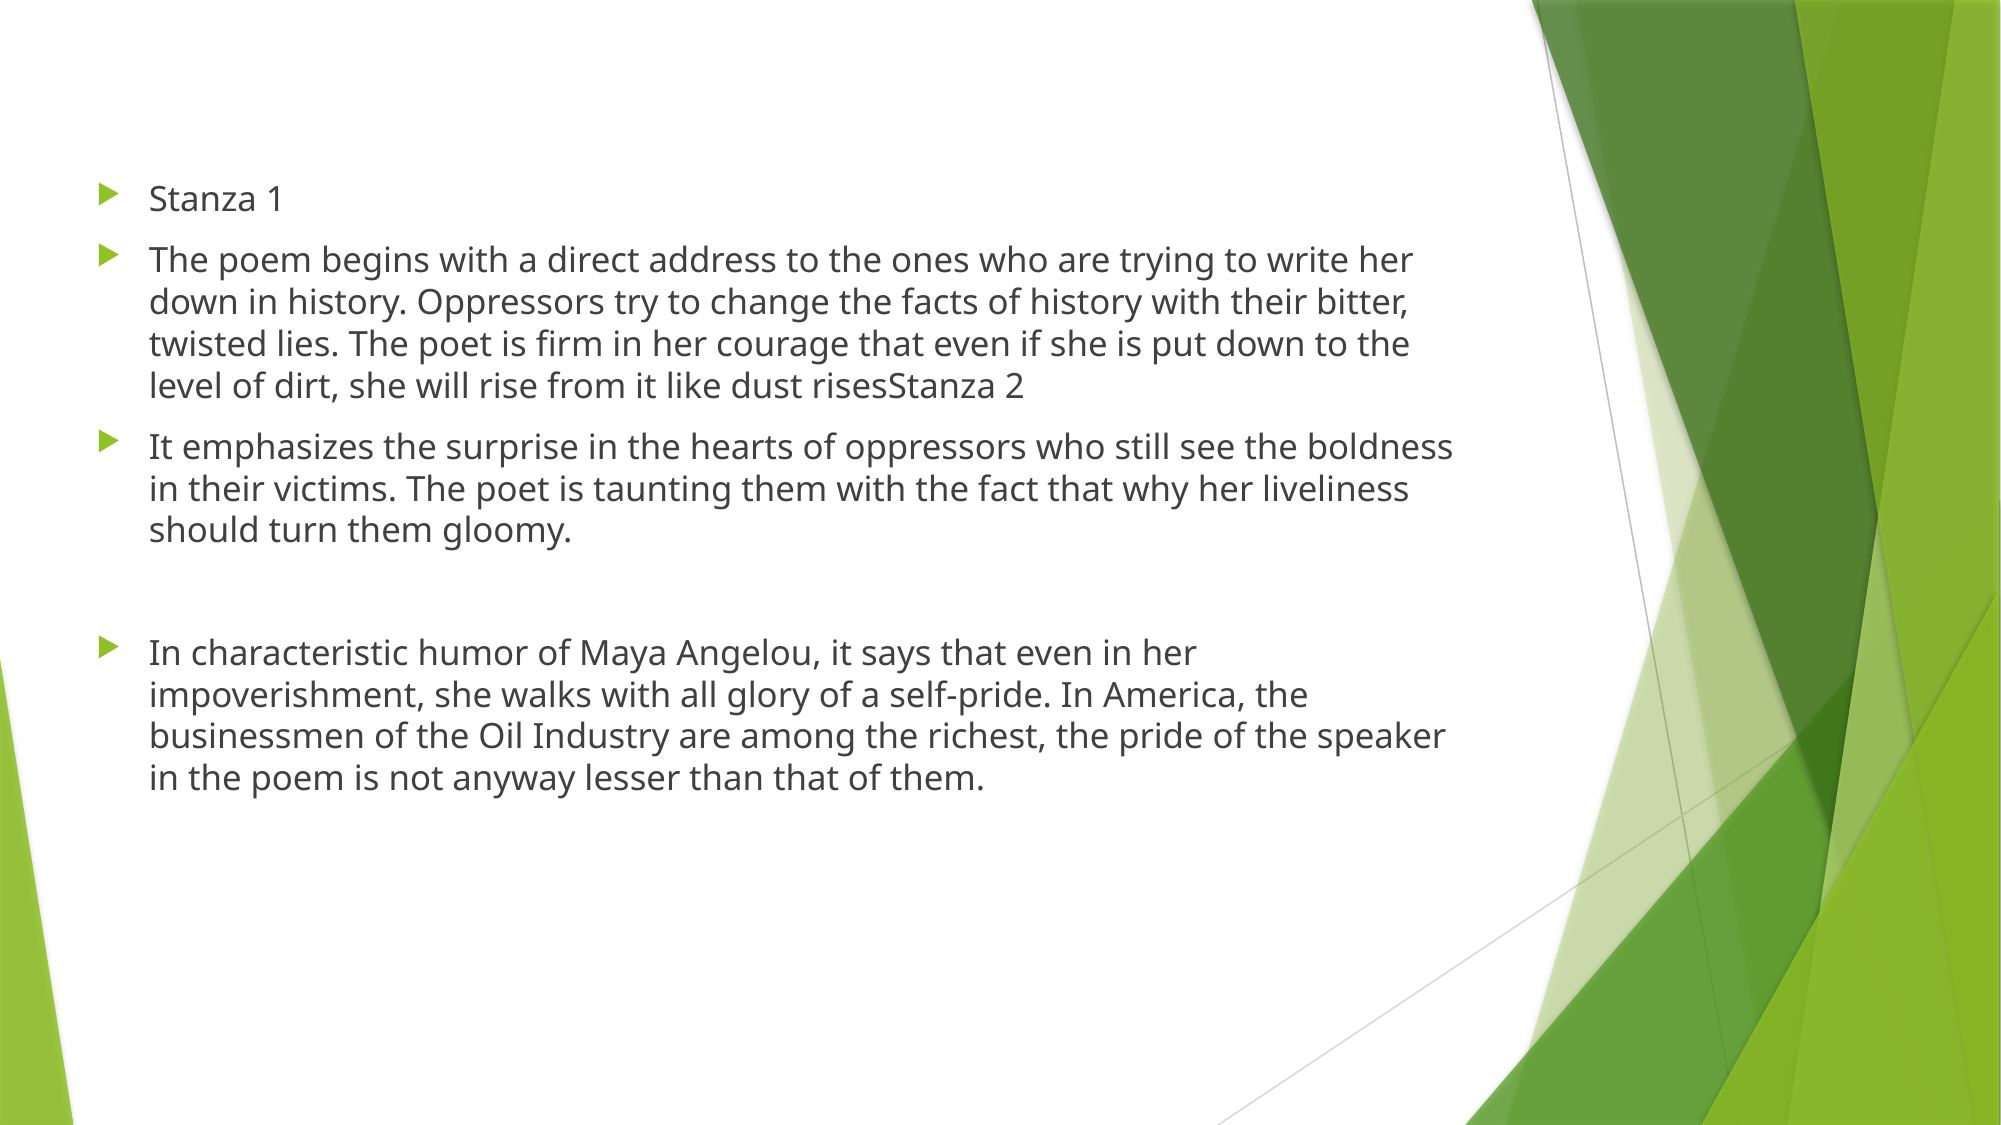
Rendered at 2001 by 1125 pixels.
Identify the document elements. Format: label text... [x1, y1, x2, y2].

list Stanza 1 The poem begins with a direct address to the ones who are trying to write her down in history. Oppressors try to change the facts of history with their bitter, twisted lies. The poet is firm in her courage that even if she is put down to the level of dirt, she will rise from it like dust risesStanza 2 It emphasizes the surprise in the hearts of oppressors who still see the boldness in their victims. The poet is taunting them with the fact that why her liveliness should turn them gloomy. In characteristic humor of Maya Angelou, it says that even in her impoverishment, she walks with all glory of a self-pride. In America, the businessmen of the Oil Industry are among the richest, the pride of the speaker in the poem is not anyway lesser than that of them. [81, 169, 1492, 806]
